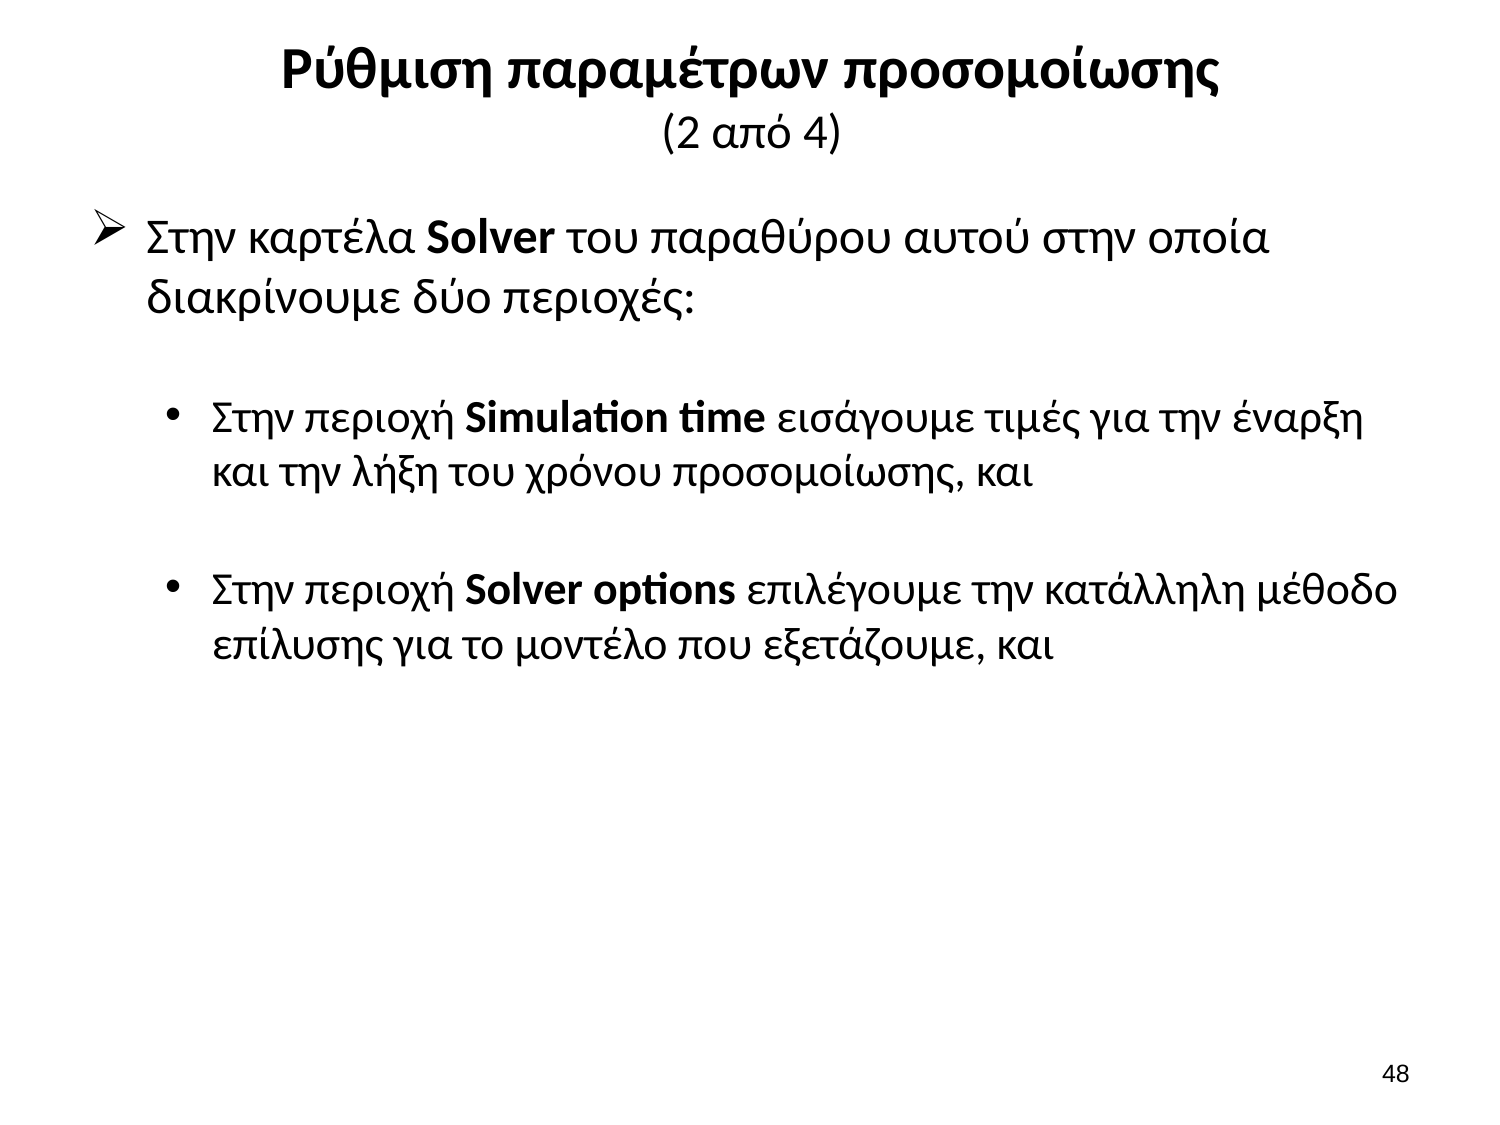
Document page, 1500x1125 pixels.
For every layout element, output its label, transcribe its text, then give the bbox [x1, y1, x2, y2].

title Ρύθμιση παραμέτρων προσομοίωσης (2 από 4) [76, 19, 1427, 169]
list Στην καρτέλα Solver του παραθύρου αυτού στην οποία διακρίνουμε δύο περιοχές: Στην περιοχή Simulation time εισάγουμε τιμές για την έναρξη και την λήξη του χρόνου προσομοίωσης, και Στην περιοχή Solver options επιλέγουμε την κατάλληλη μέθοδο επίλυσης για το μοντέλο που εξετάζουμε, και [75, 196, 1425, 1024]
slide_number 47 [1074, 1042, 1425, 1103]
